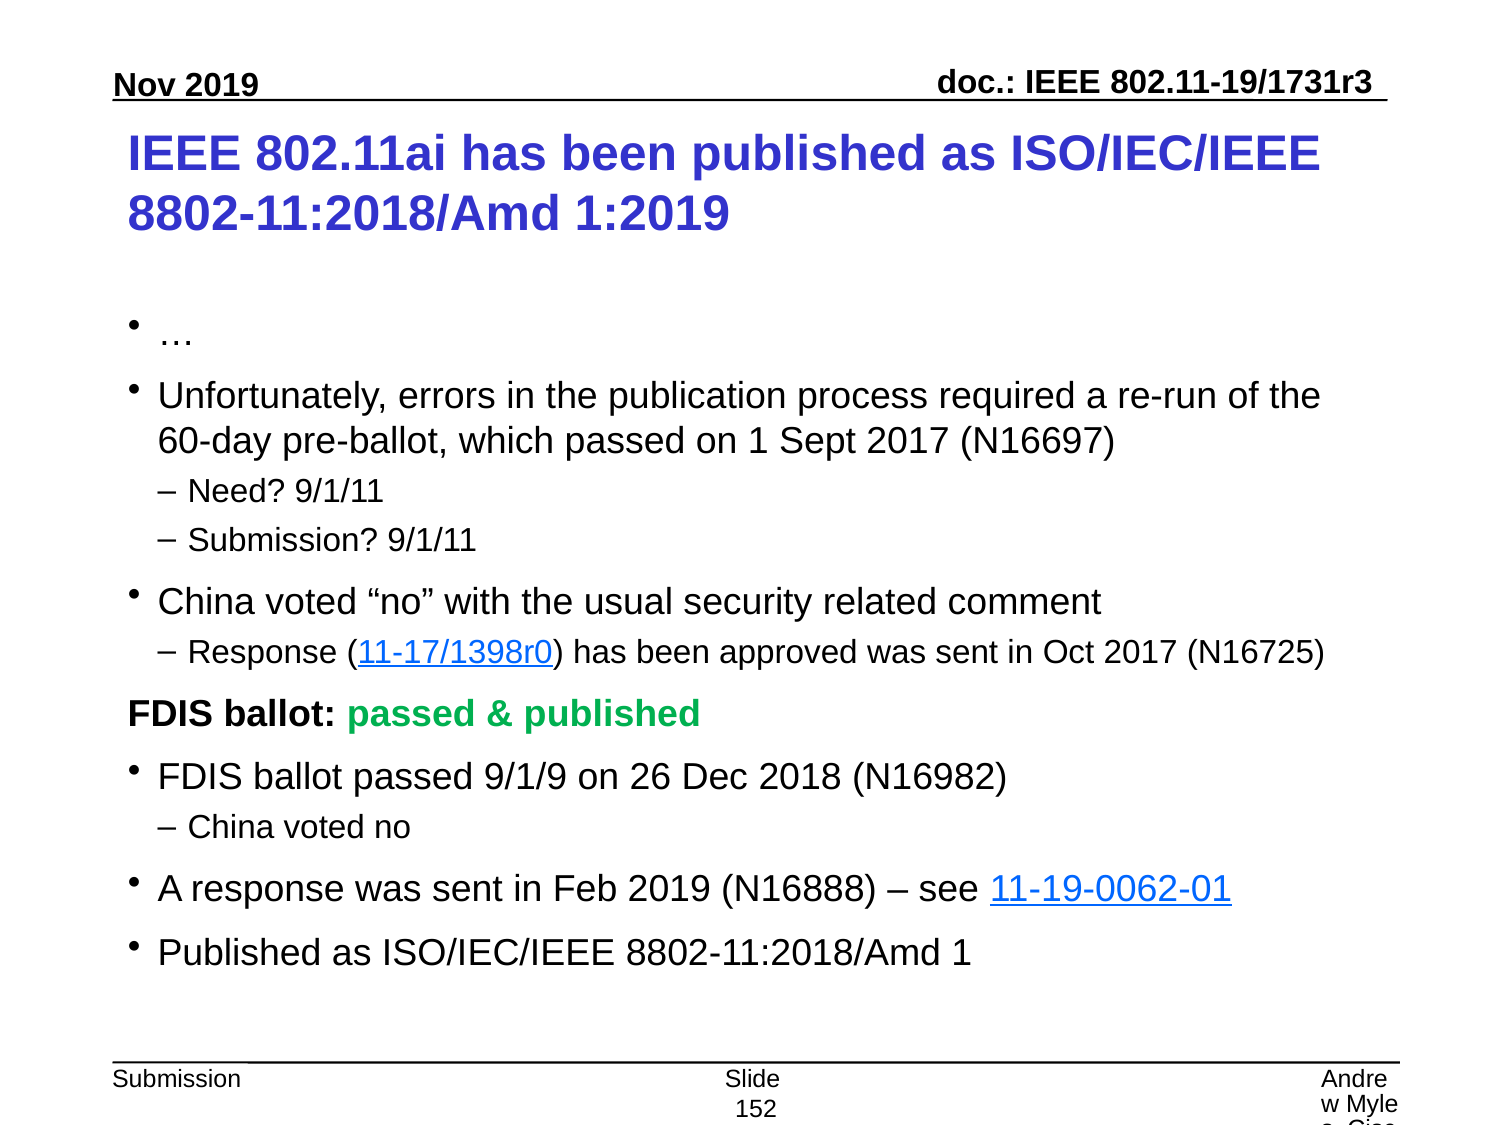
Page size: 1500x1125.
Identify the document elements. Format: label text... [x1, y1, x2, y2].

footer Andrew Myles, Cisco [1320, 1061, 1402, 1093]
title IEEE 802.11ai has been published as ISO/IEC/IEEE 8802-11:2018/Amd 1:2019 [112, 112, 1388, 288]
slide_number Slide 152 [709, 1061, 803, 1093]
list … Unfortunately, errors in the publication process required a re-run of the 60-day pre-ballot, which passed on 1 Sept 2017 (N16697) Need? 9/1/11 Submission? 9/1/11 China voted “no” with the usual security related comment Response (11-17/1398r0) has been approved was sent in Oct 2017 (N16725) FDIS ballot: passed & published FDIS ballot passed 9/1/9 on 26 Dec 2018 (N16982) China voted no A response was sent in Feb 2019 (N16888) – see 11-19-0062-01 Published as ISO/IEC/IEEE 8802-11:2018/Amd 1 [112, 299, 1388, 975]
